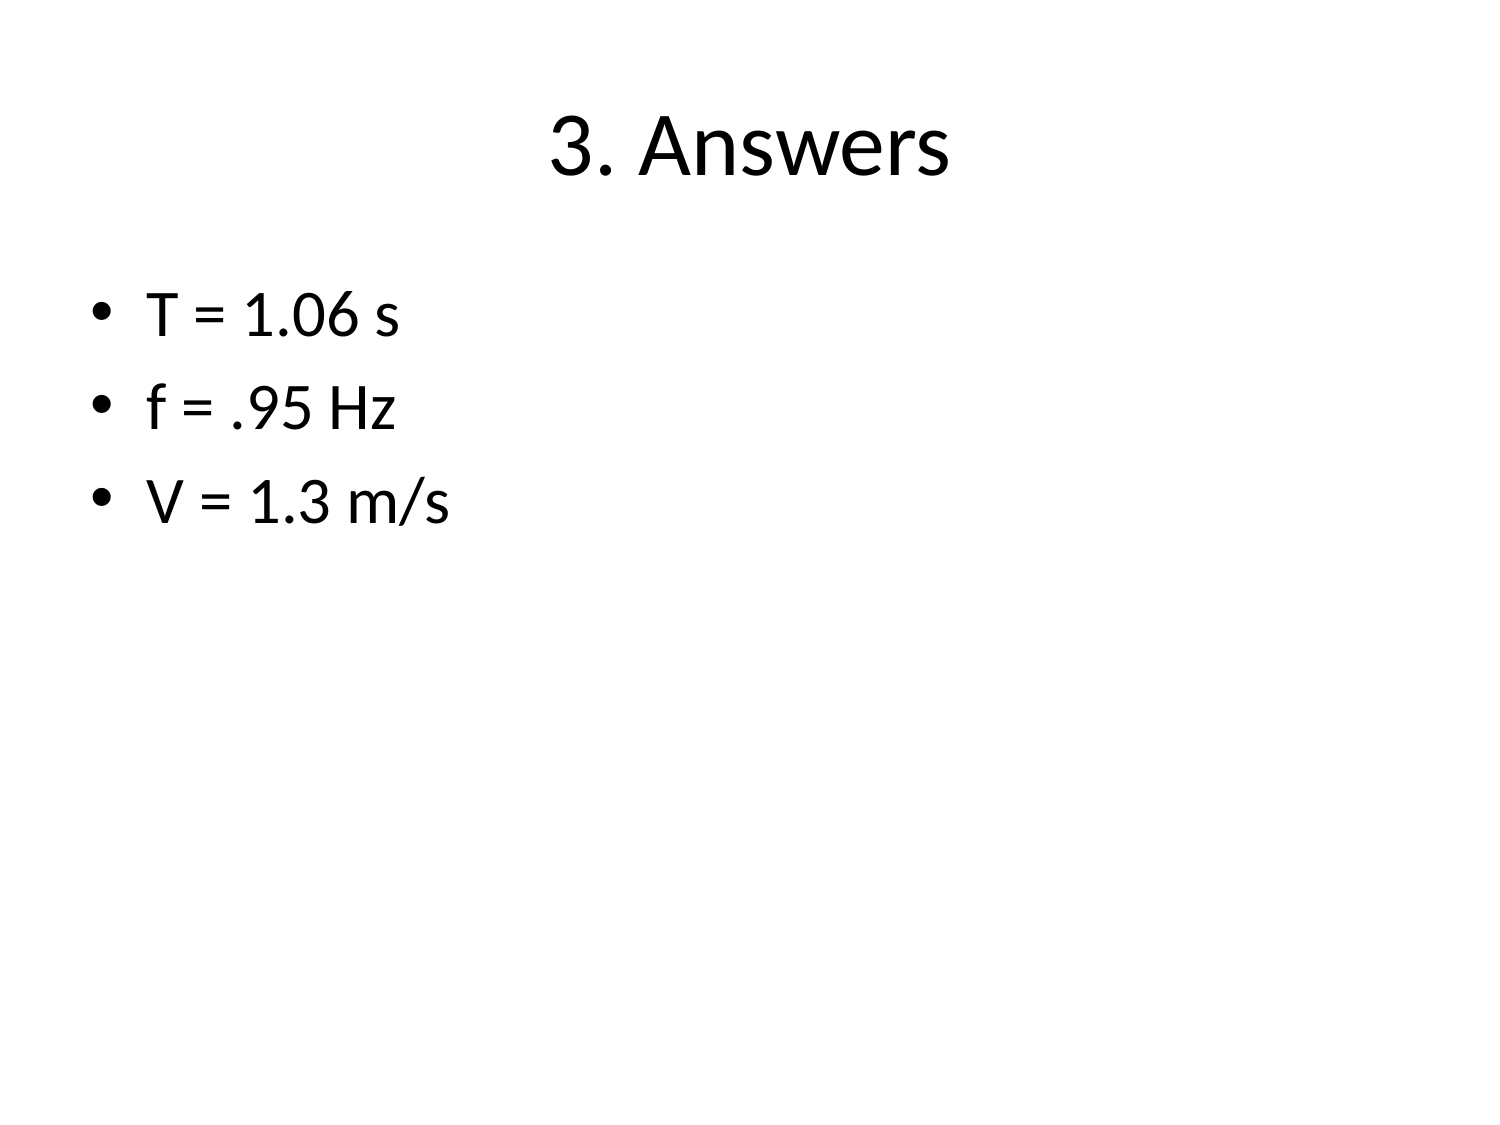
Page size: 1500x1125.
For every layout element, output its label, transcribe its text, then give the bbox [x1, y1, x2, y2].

title 3. Answers [75, 45, 1425, 233]
list T = 1.06 s f = .95 Hz V = 1.3 m/s [75, 262, 1425, 1005]
